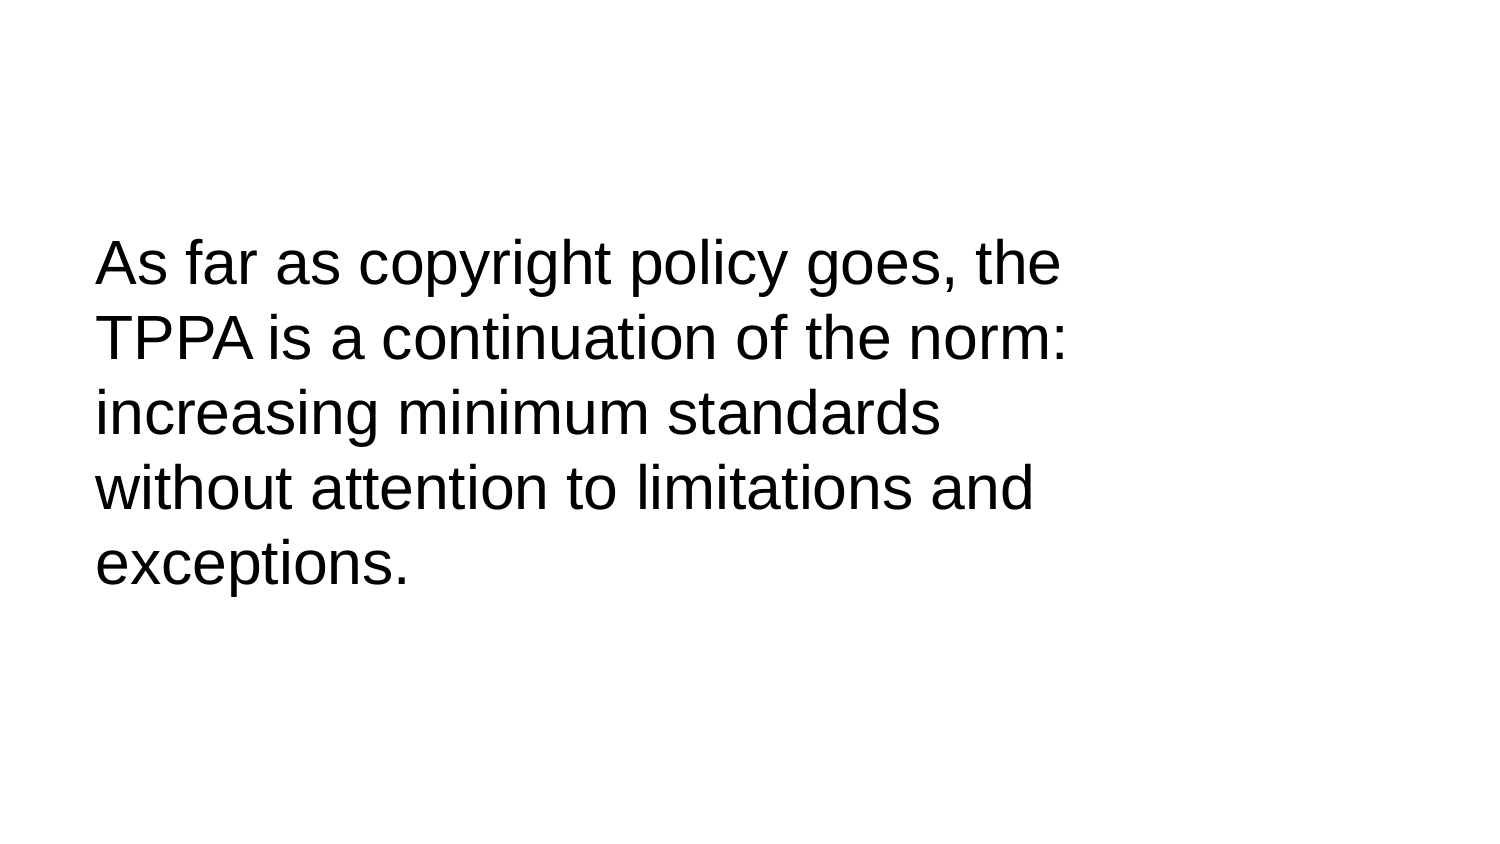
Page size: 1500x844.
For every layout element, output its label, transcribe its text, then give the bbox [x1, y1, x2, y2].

title As far as copyright policy goes, the TPPA is a continuation of the norm: increasing minimum standards without attention to limitations and exceptions. [80, 73, 1125, 745]
